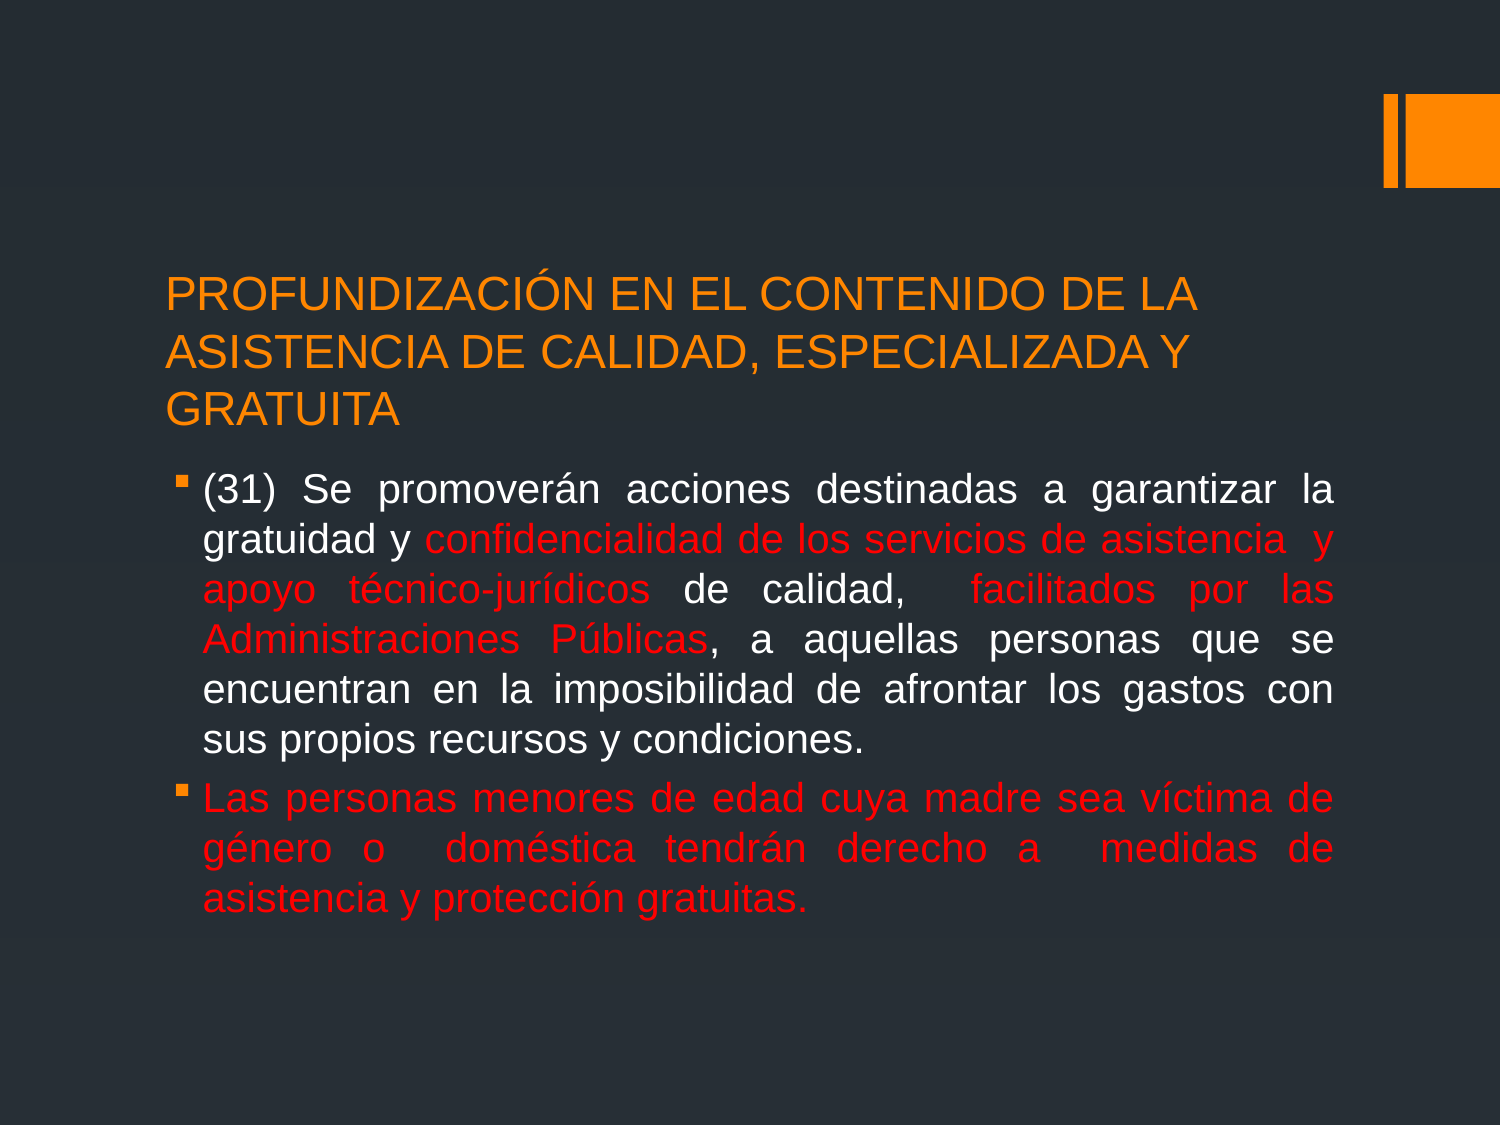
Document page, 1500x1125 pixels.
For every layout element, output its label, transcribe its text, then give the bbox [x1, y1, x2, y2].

title PROFUNDIZACIÓN EN EL CONTENIDO DE LA ASISTENCIA DE CALIDAD, ESPECIALIZADA Y GRATUITA [150, 253, 1350, 443]
list (31) Se promoverán acciones destinadas a garantizar la gratuidad y confidencialidad de los servicios de asistencia y apoyo técnico-jurídicos de calidad, facilitados por las Administraciones Públicas, a aquellas personas que se encuentran en la imposibilidad de afrontar los gastos con sus propios recursos y condiciones. Las personas menores de edad cuya madre sea víctima de género o doméstica tendrán derecho a medidas de asistencia y protección gratuitas. [150, 454, 1350, 1035]
